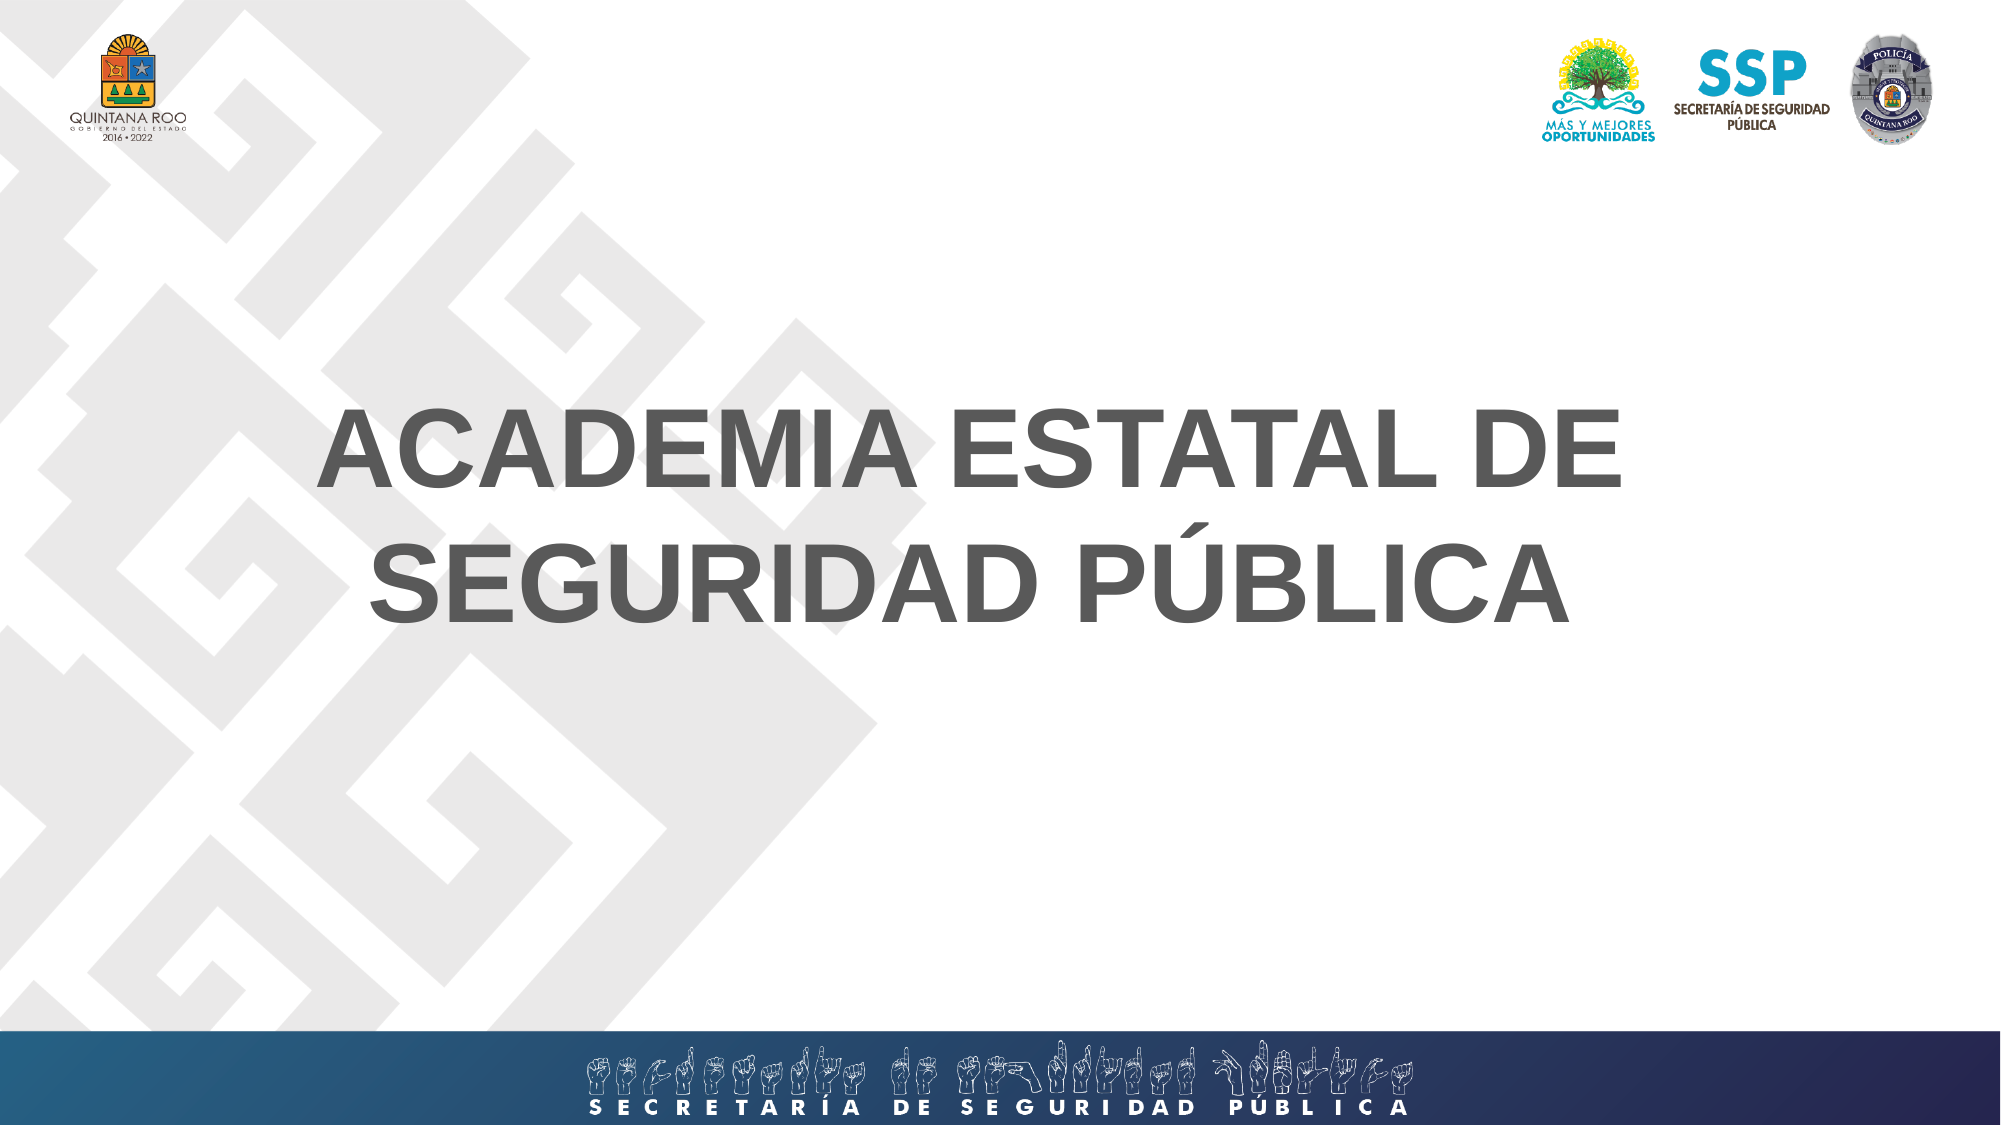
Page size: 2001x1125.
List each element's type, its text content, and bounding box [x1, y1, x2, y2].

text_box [70, 30, 1935, 145]
text_box ACADEMIA ESTATAL DE SEGURIDAD PÚBLICA [202, 367, 1739, 653]
picture [0, 0, 2001, 1125]
